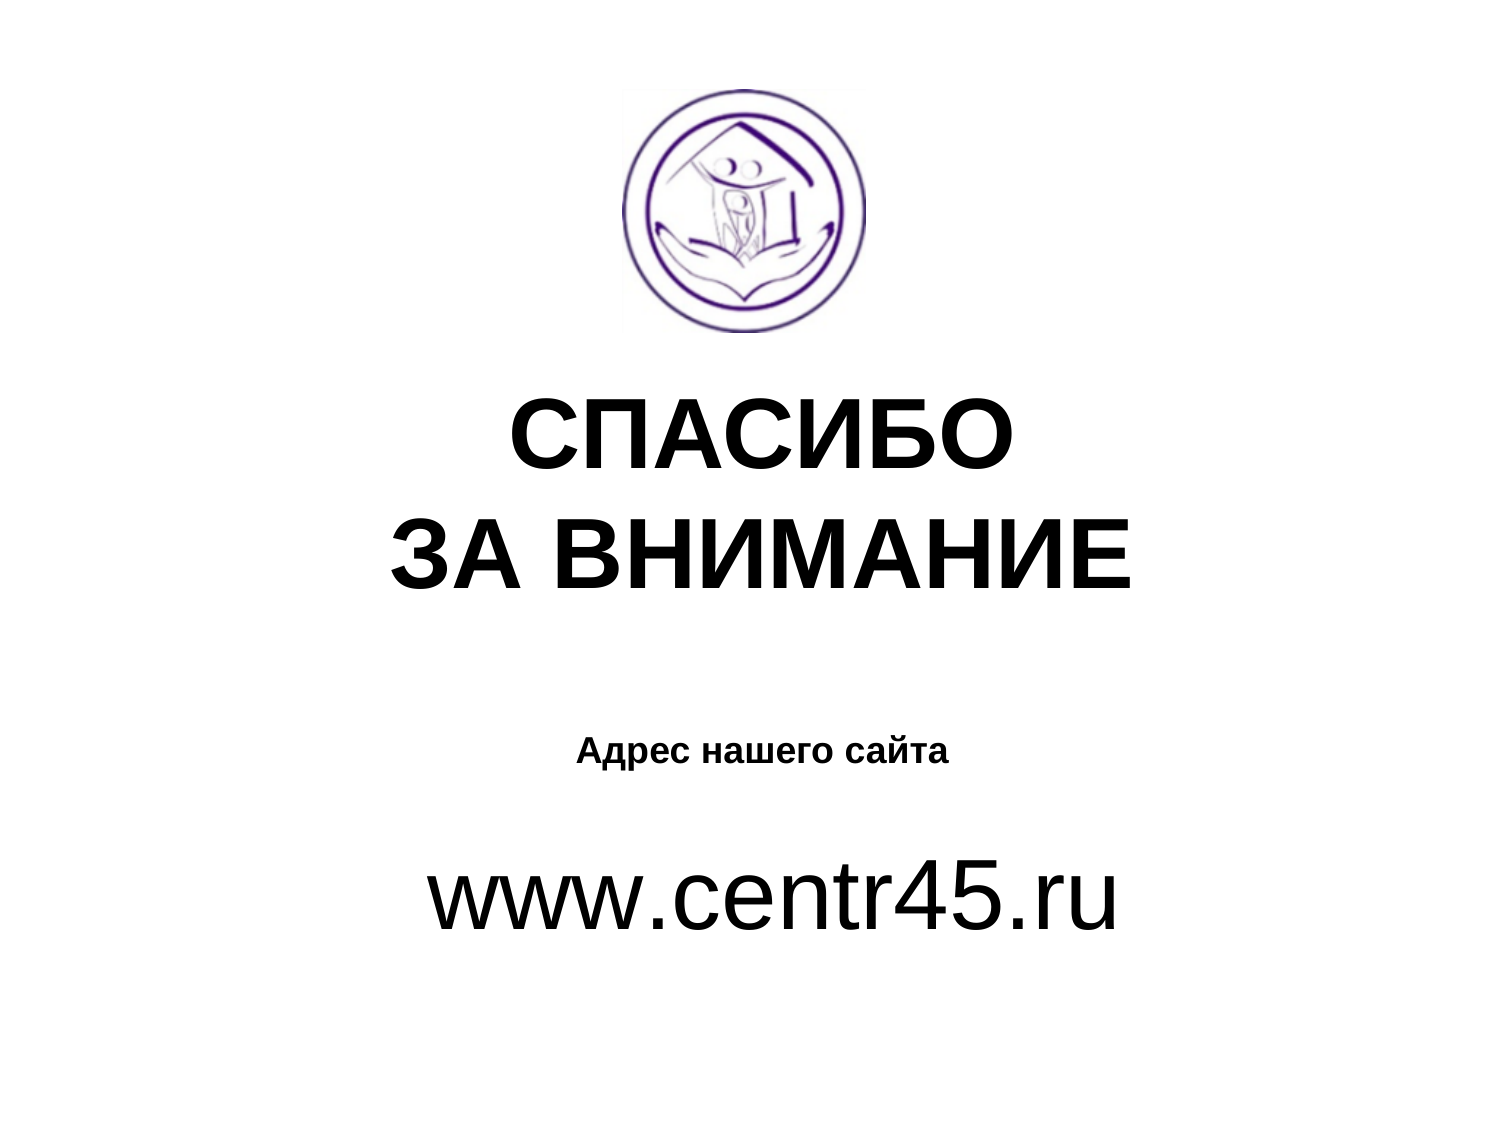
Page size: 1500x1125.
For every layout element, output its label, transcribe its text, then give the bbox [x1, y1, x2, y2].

picture [622, 89, 866, 333]
text_box Адрес нашего сайта [372, 719, 1153, 779]
text_box СПАСИБО ЗА ВНИМАНИЕ [283, 361, 1241, 617]
text_box www.centr45.ru [166, 822, 1383, 957]
